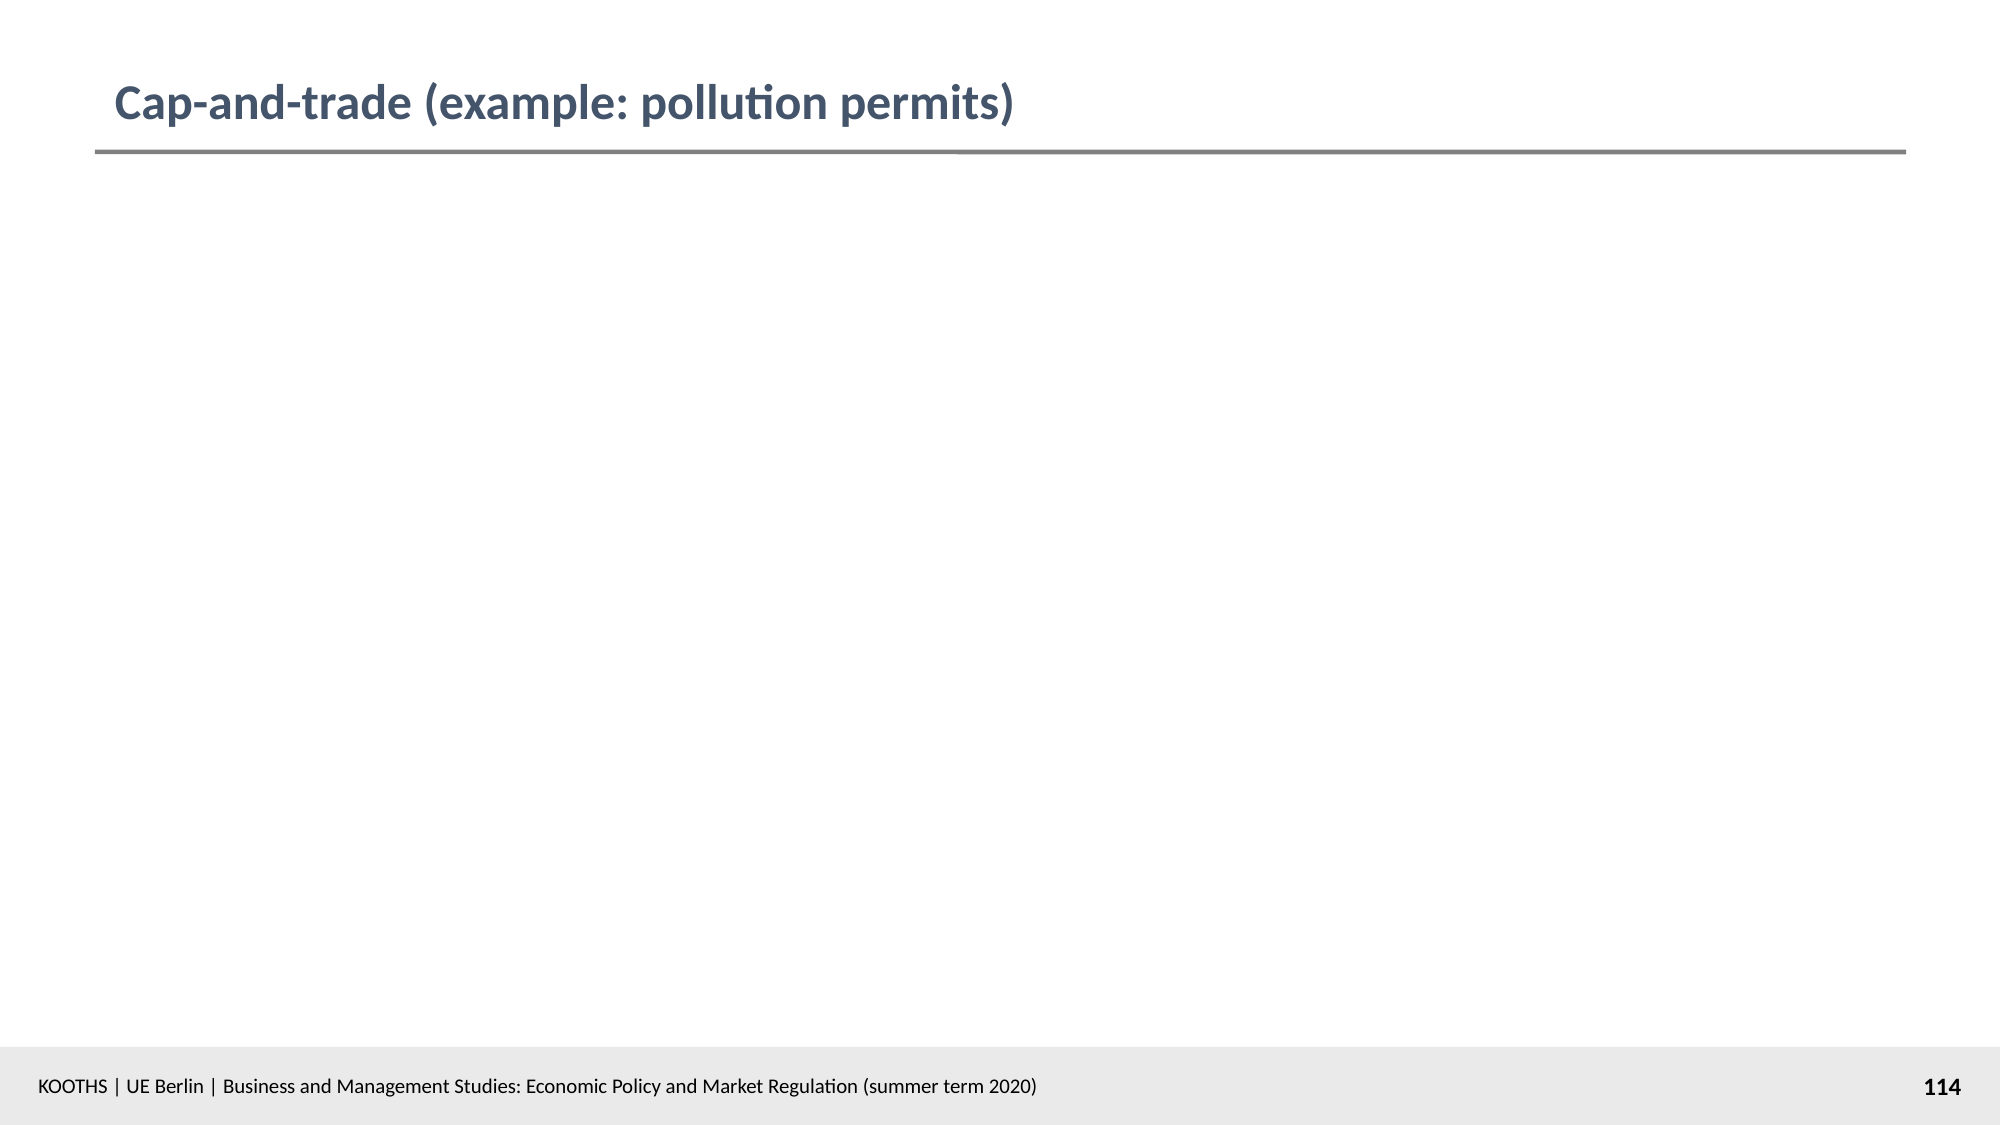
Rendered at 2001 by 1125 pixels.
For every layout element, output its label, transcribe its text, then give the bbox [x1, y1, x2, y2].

title Cap-and-trade (example: pollution permits) [99, 31, 1900, 138]
